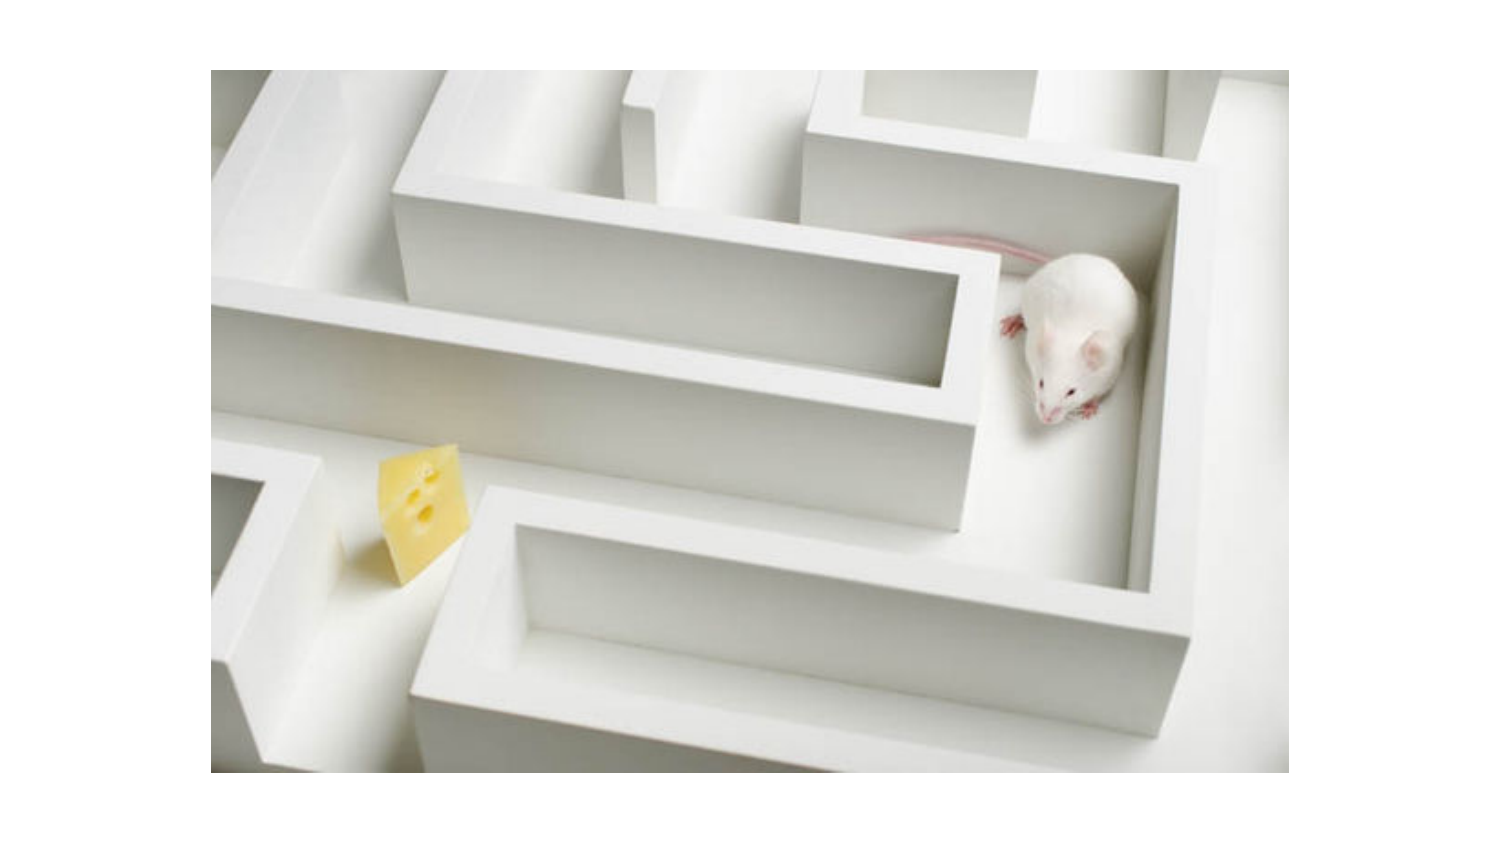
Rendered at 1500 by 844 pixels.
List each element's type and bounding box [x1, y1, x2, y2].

picture [211, 70, 1289, 774]
